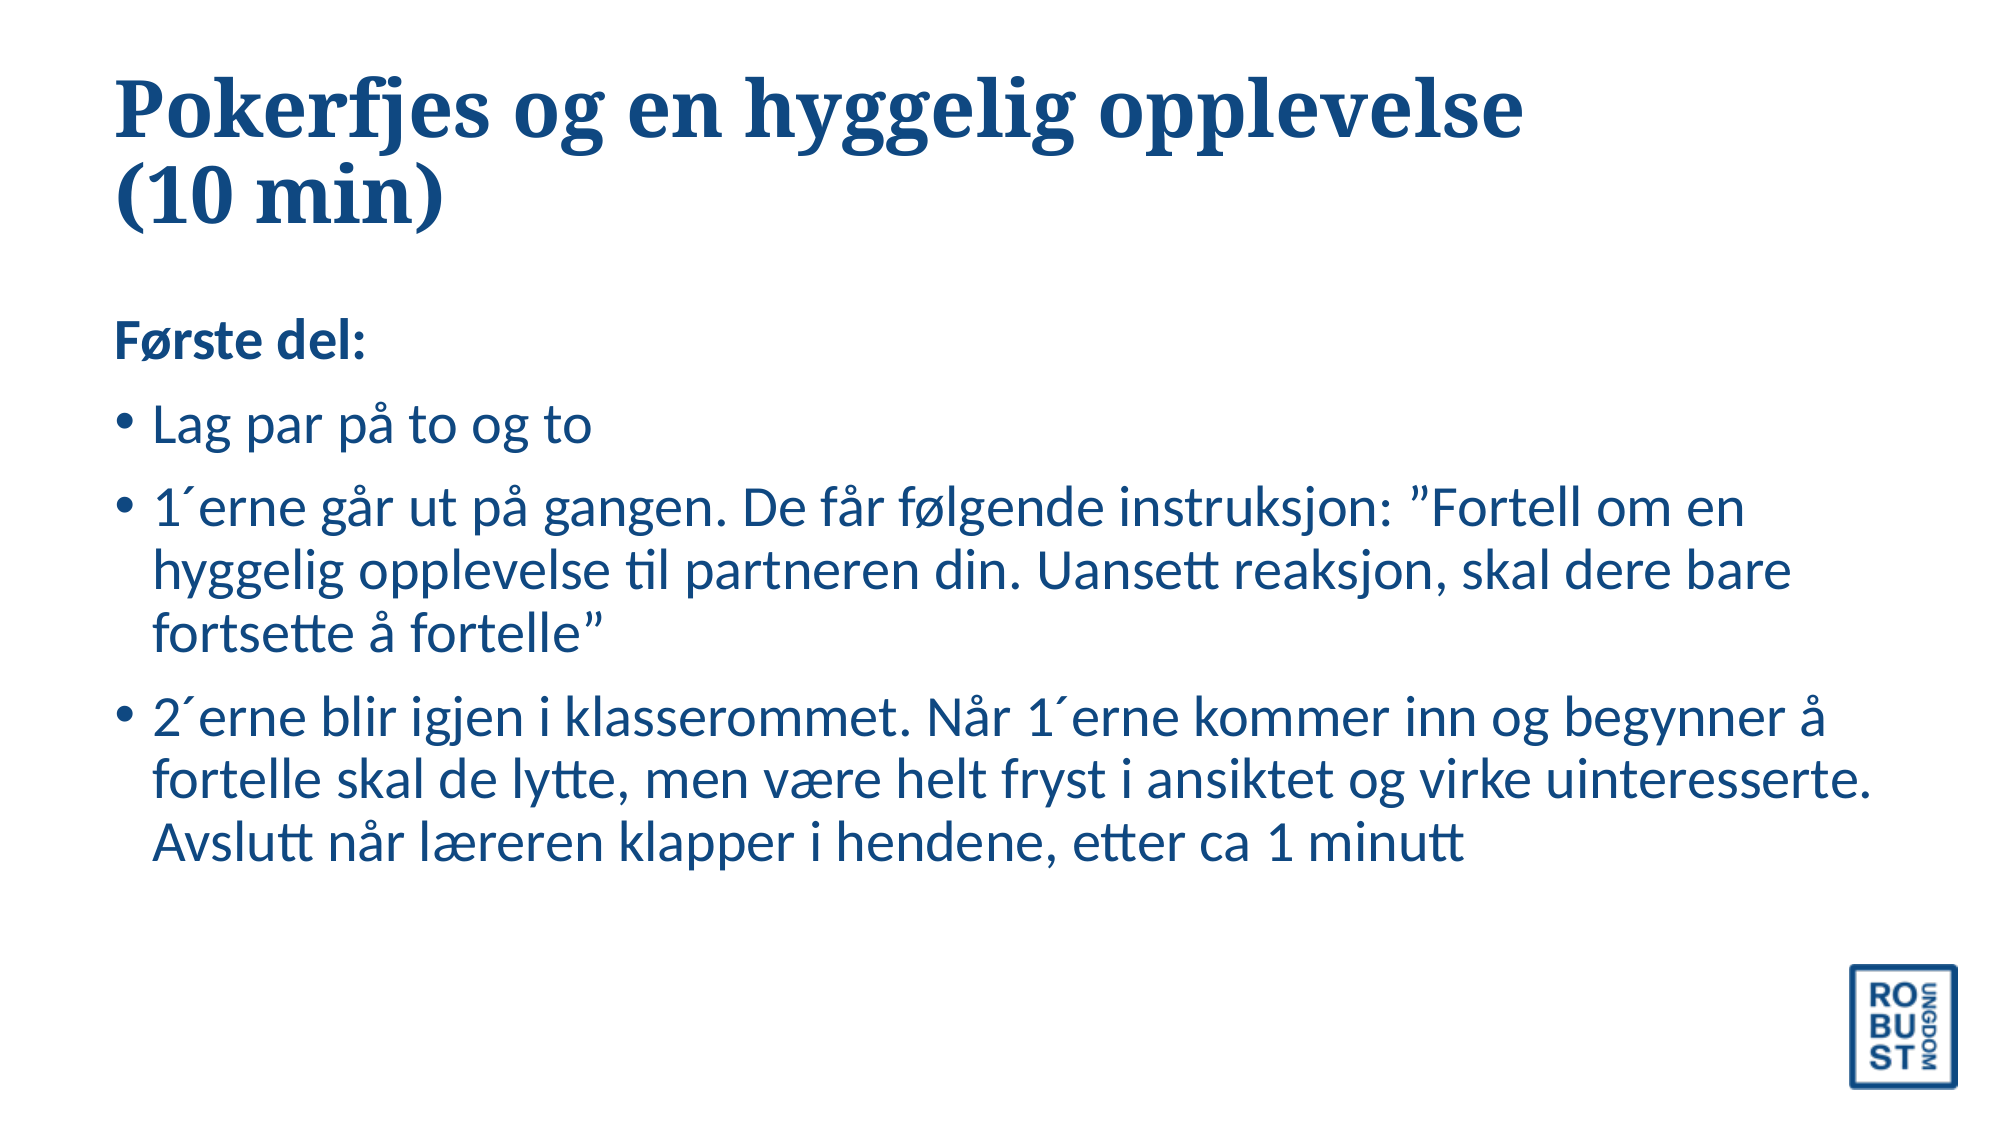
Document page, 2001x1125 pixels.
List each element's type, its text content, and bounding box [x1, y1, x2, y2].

title Pokerfjes og en hyggelig opplevelse (10 min) [95, 59, 1899, 278]
picture [1849, 964, 1958, 1090]
list Første del: Lag par på to og to 1´erne går ut på gangen. De får følgende instruksjon: ”Fortell om en hyggelig opplevelse til partneren din. Uansett reaksjon, skal dere bare fortsette å fortelle” 2´erne blir igjen i klasserommet. Når 1´erne kommer inn og begynner å fortelle skal de lytte, men være helt fryst i ansiktet og virke uinteresserte. Avslutt når læreren klapper i hendene, etter ca 1 minutt [95, 299, 1899, 940]
